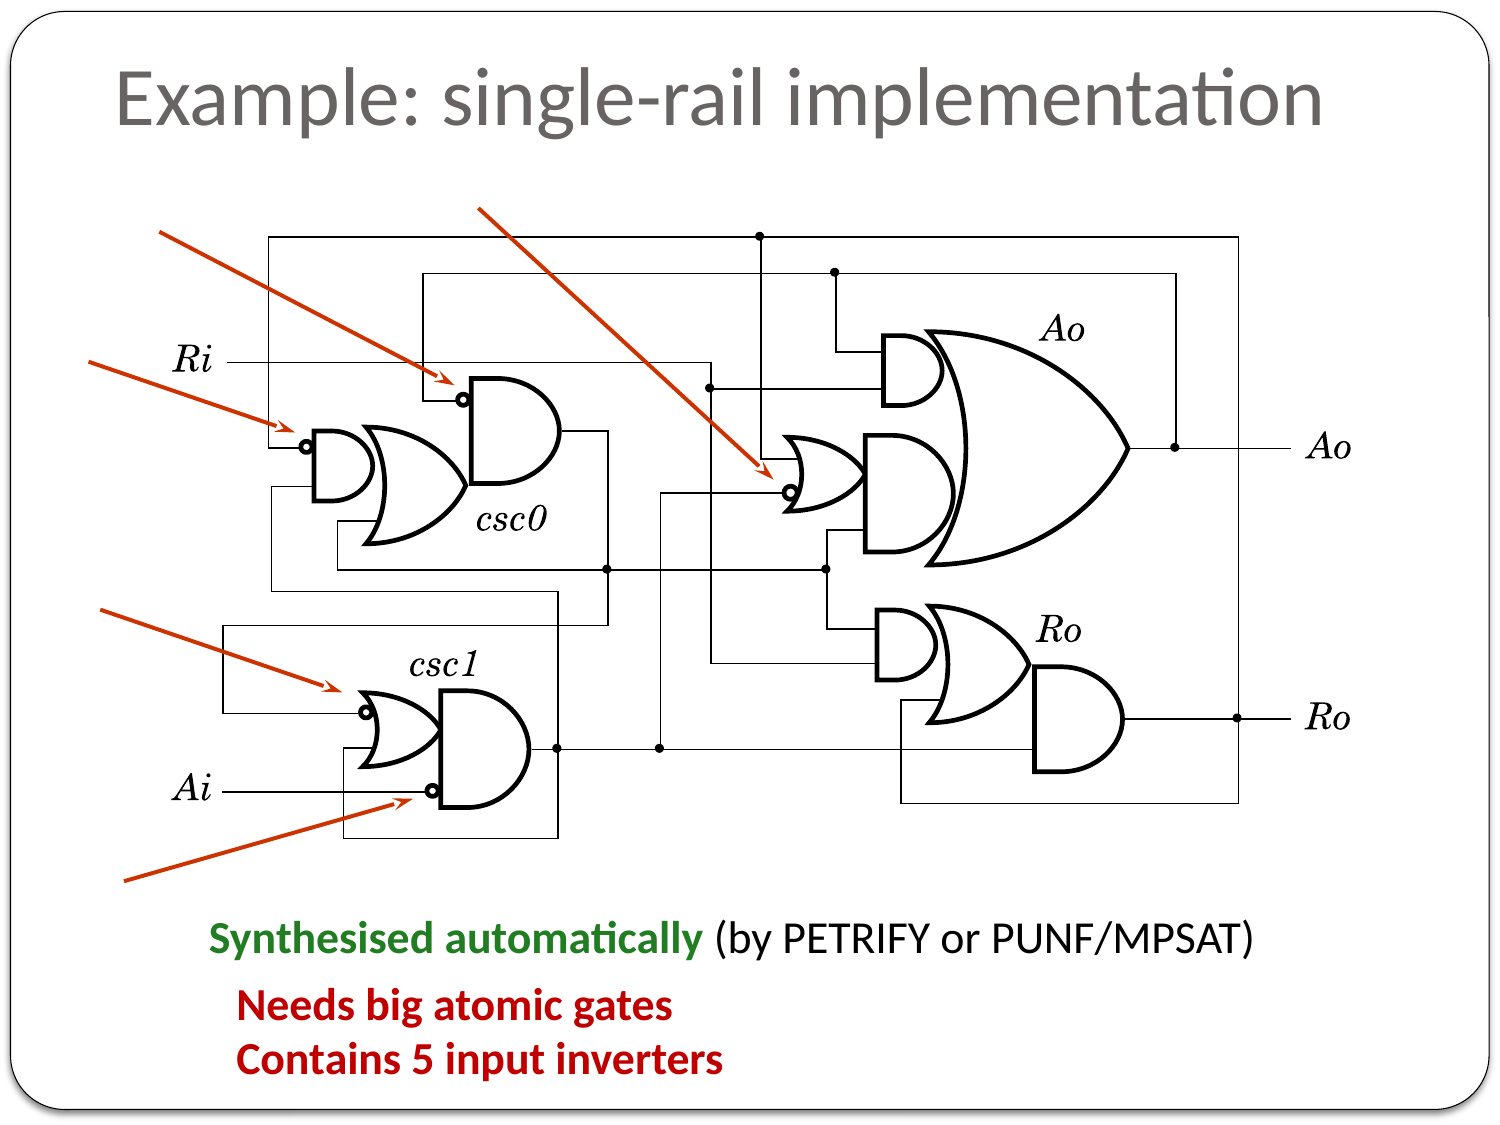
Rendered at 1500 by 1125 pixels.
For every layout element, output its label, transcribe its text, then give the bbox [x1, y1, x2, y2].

picture [170, 231, 1353, 842]
text_box Needs big atomic gates Contains 5 input inverters [221, 966, 739, 1092]
title Example: single-rail implementation [99, 24, 1438, 158]
text_box Synthesised automatically (by Petrify or Punf/Mpsat) [194, 900, 1270, 970]
